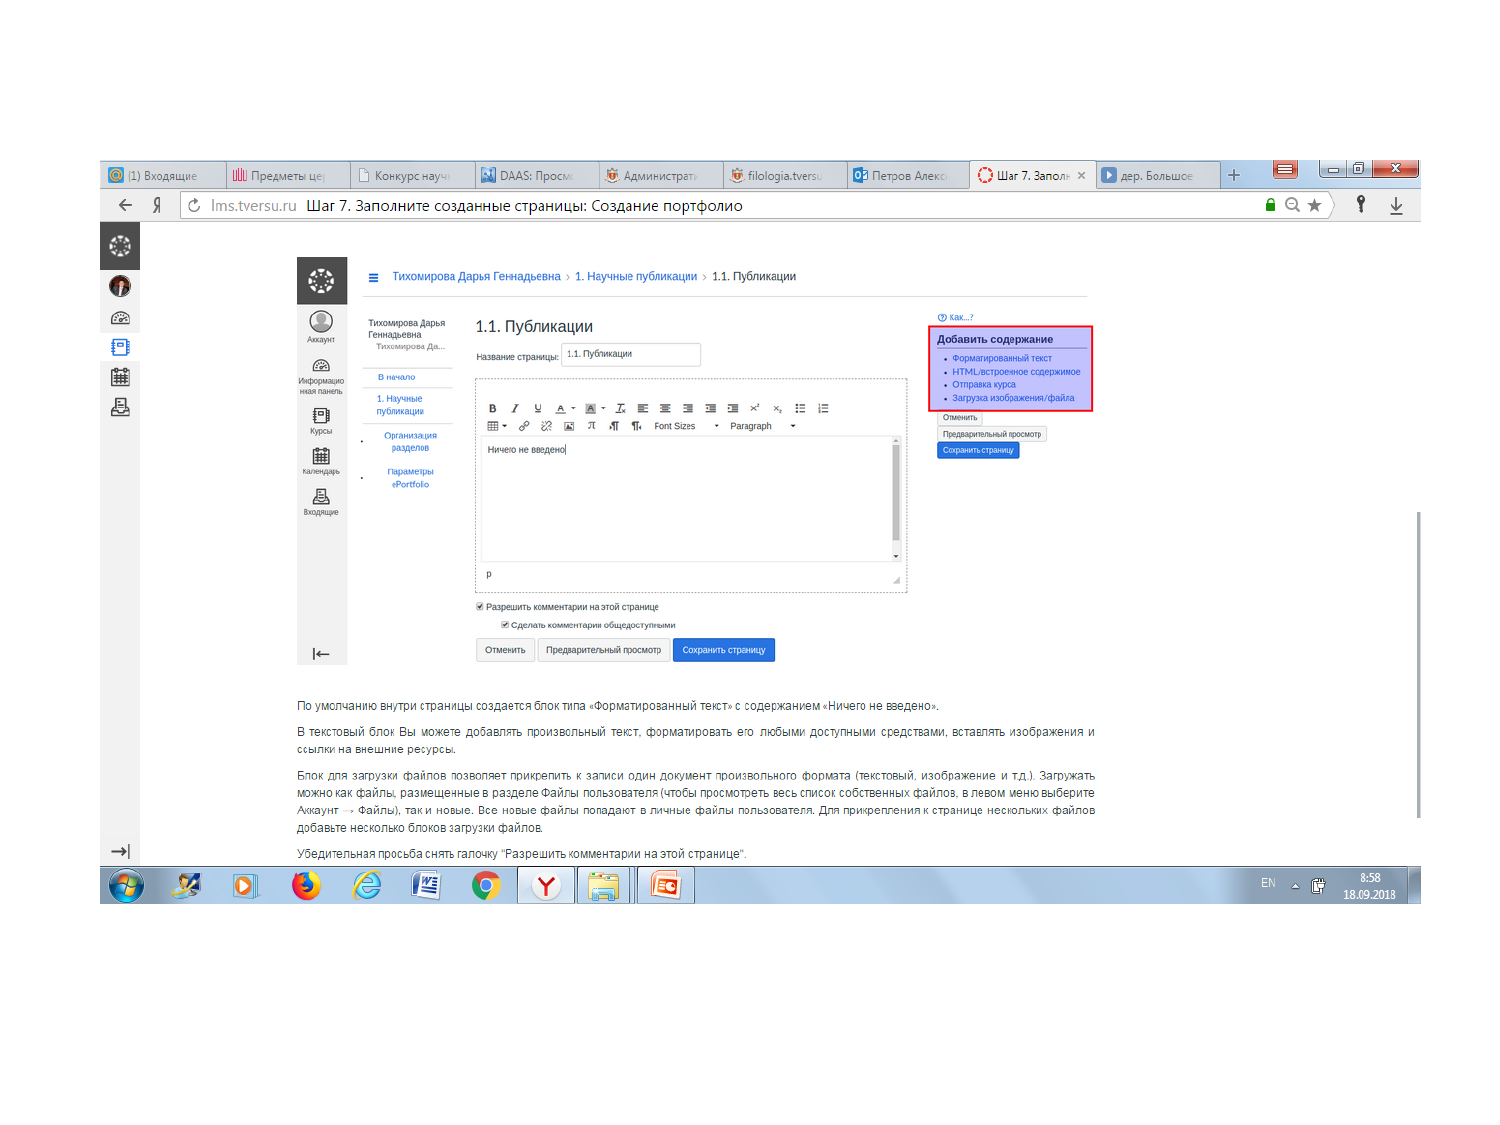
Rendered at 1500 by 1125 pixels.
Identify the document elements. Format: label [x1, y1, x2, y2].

list [100, 160, 1422, 904]
